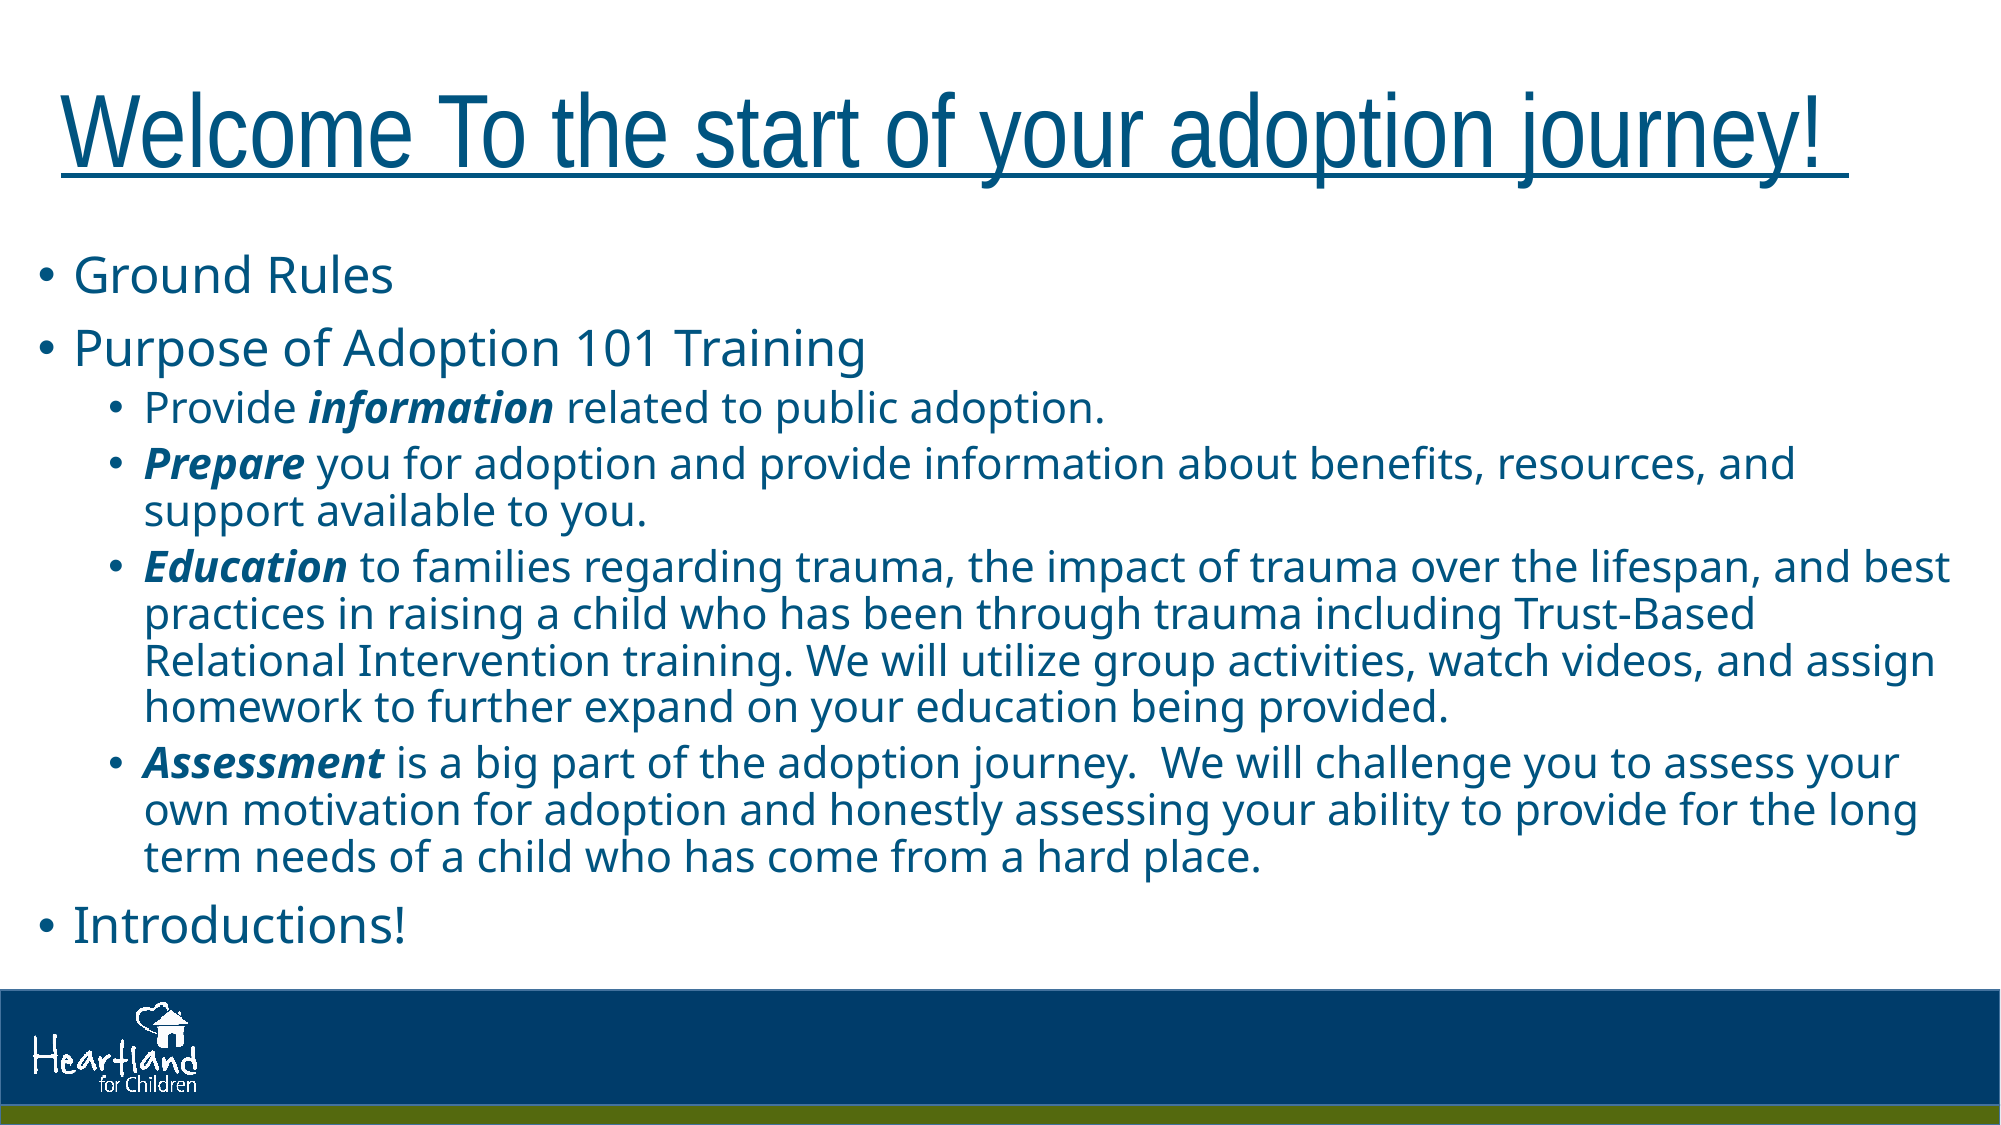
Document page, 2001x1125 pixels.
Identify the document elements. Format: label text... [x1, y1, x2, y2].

picture [13, 936, 216, 1125]
list Ground Rules Purpose of Adoption 101 Training Provide information related to public adoption. Prepare you for adoption and provide information about benefits, resources, and support available to you. Education to families regarding trauma, the impact of trauma over the lifespan, and best practices in raising a child who has been through trauma including Trust-Based Relational Intervention training. We will utilize group activities, watch videos, and assign homework to further expand on your education being provided. Assessment is a big part of the adoption journey. We will challenge you to assess your own motivation for adoption and honestly assessing your ability to provide for the long term needs of a child who has come from a hard place. Introductions! [22, 242, 1975, 971]
title Welcome To the start of your adoption journey! [45, 24, 1952, 242]
